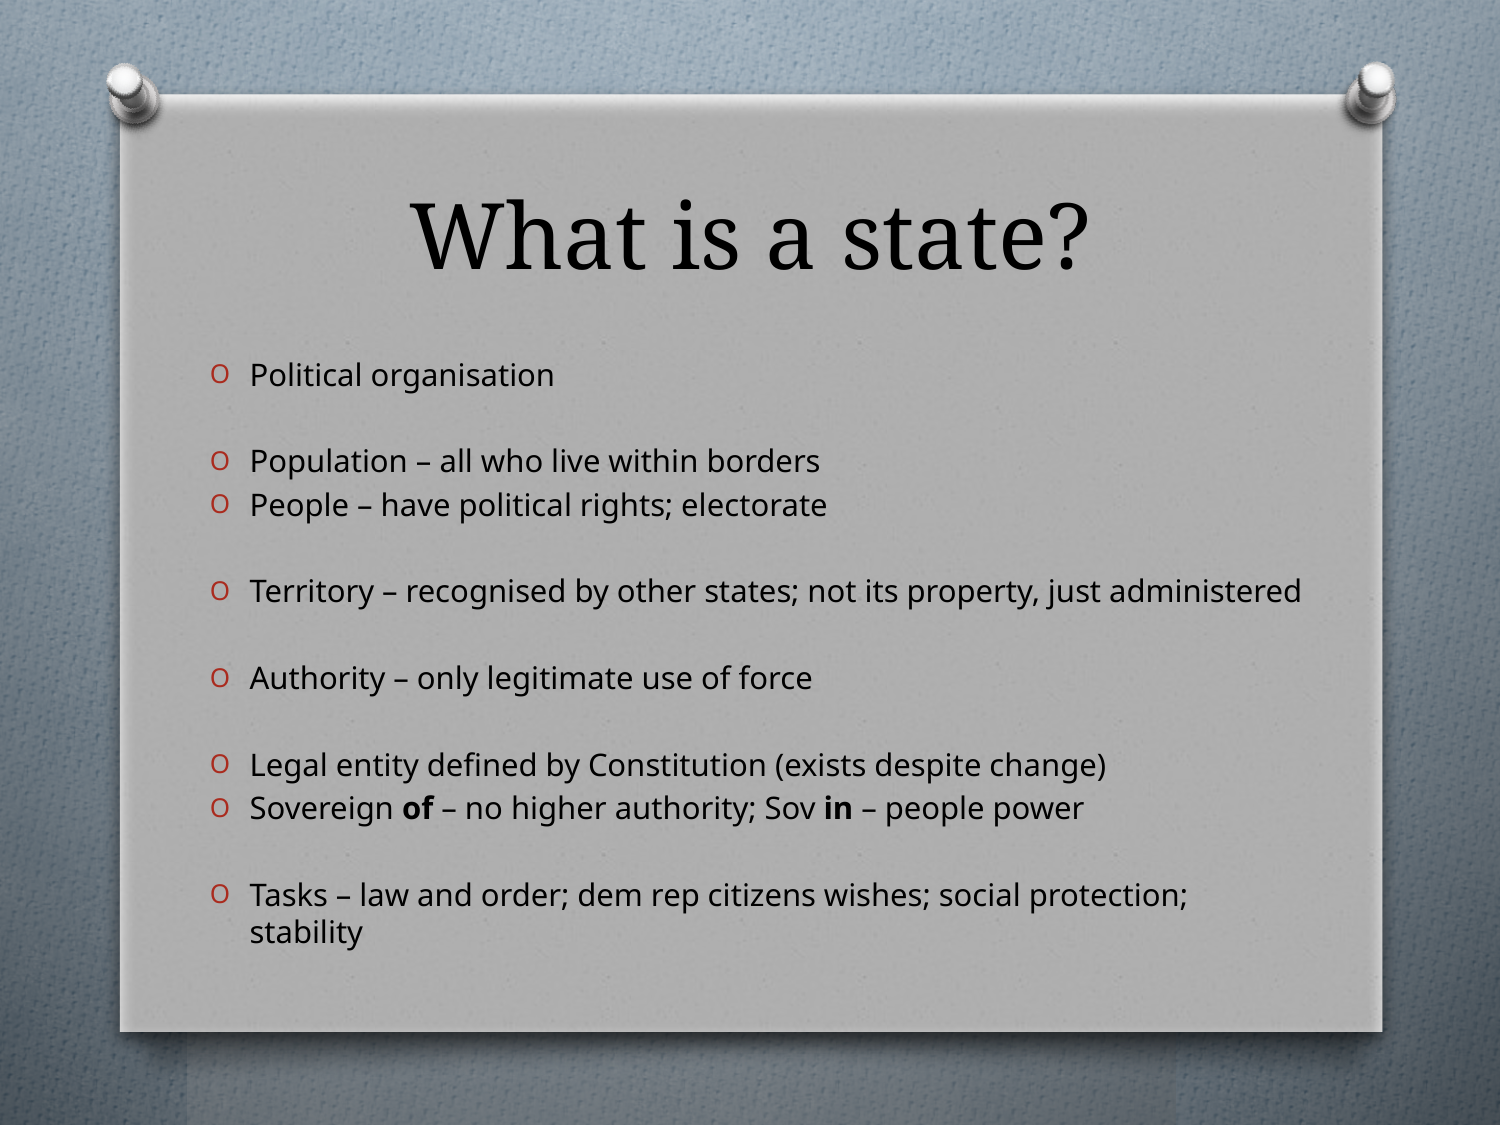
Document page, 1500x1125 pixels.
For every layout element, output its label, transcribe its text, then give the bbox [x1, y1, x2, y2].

picture [75, 29, 198, 153]
title What is a state? [179, 134, 1323, 332]
picture [1317, 35, 1439, 156]
list Political organisation Population – all who live within borders People – have political rights; electorate Territory – recognised by other states; not its property, just administered Authority – only legitimate use of force Legal entity defined by Constitution (exists despite change) Sovereign of – no higher authority; Sov in – people power Tasks – law and order; dem rep citizens wishes; social protection; stability [194, 347, 1323, 1000]
